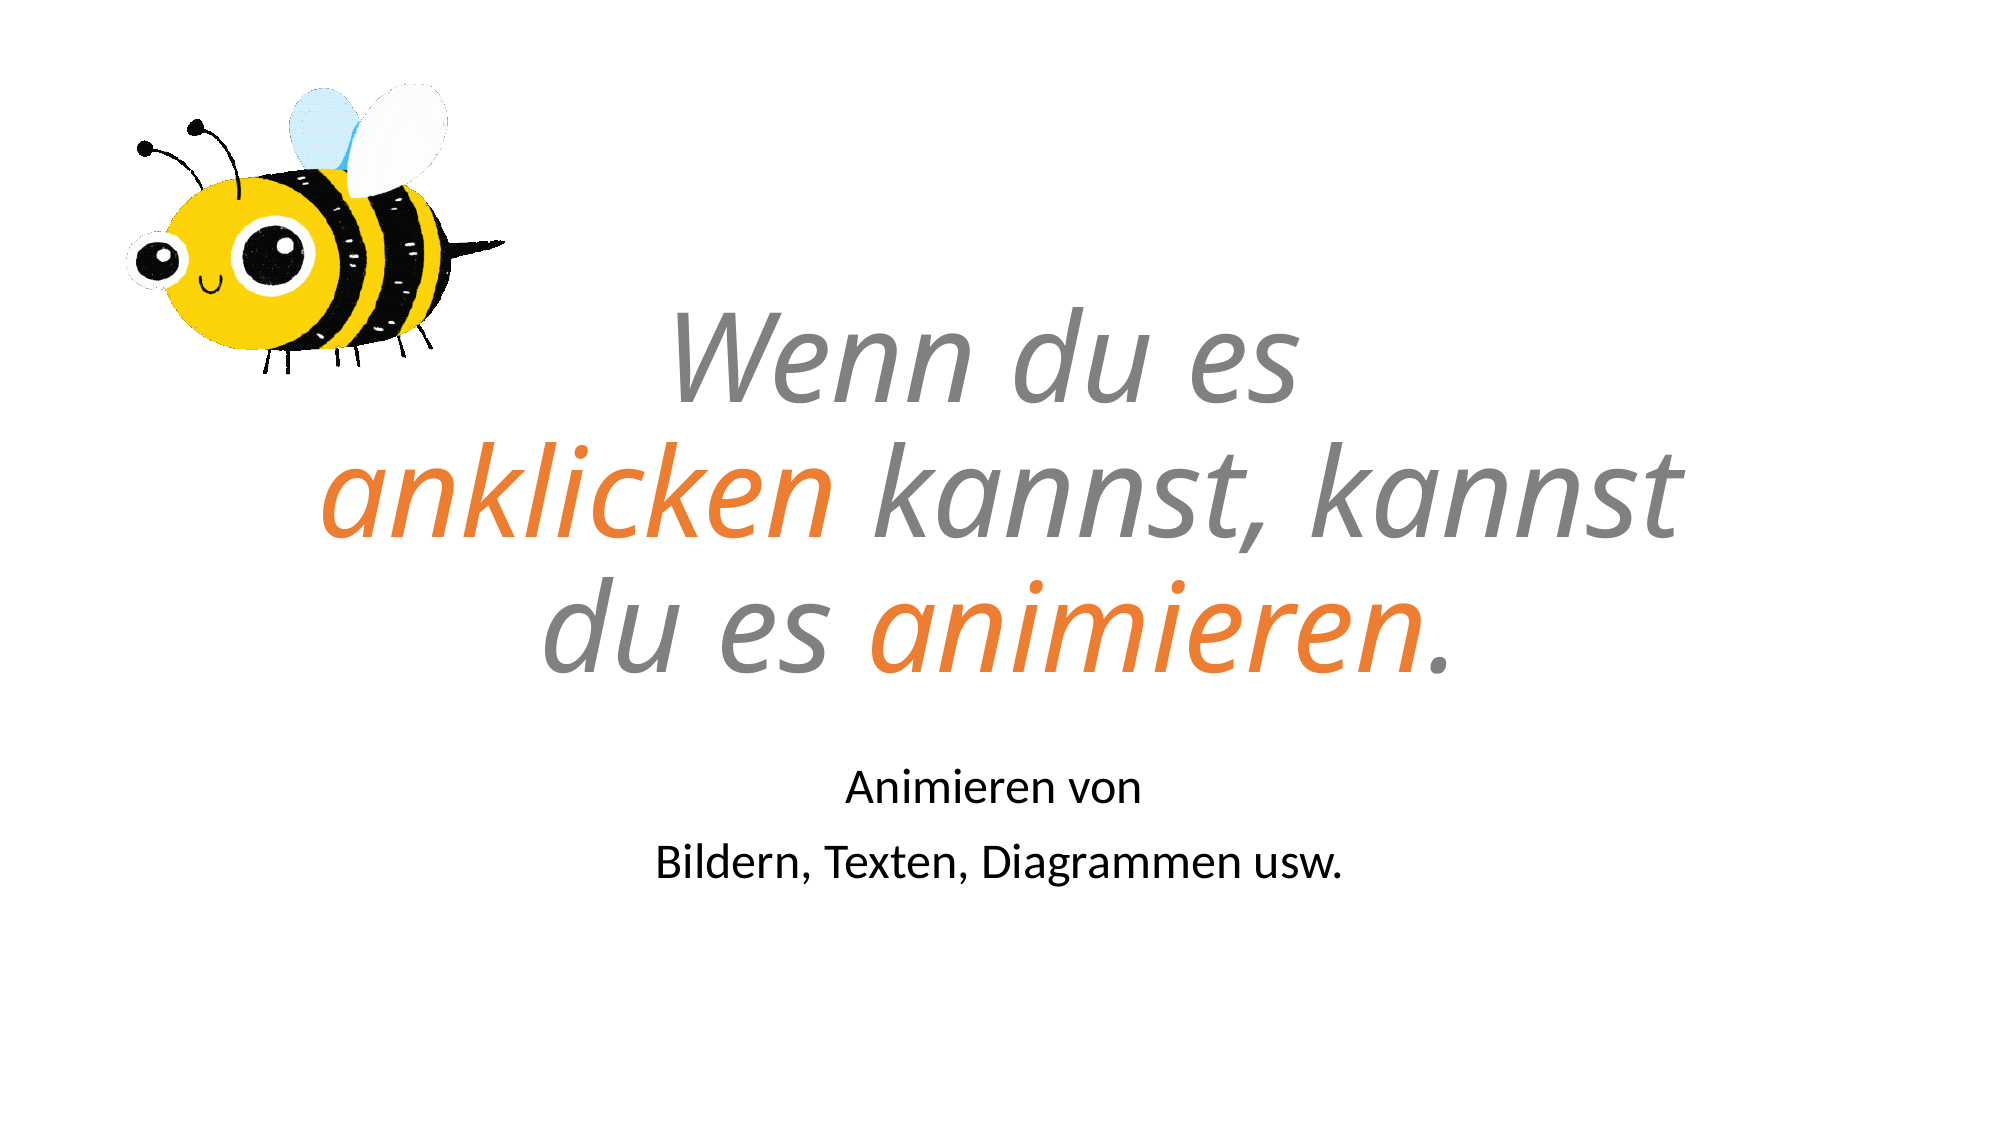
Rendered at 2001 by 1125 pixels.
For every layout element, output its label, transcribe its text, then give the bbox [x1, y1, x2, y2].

picture [96, 61, 524, 399]
title Wenn du es anklicken kannst, kannst du es animieren. [249, 314, 1750, 707]
subtitle Animieren von Bildern, Texten, Diagrammen usw. [249, 752, 1750, 1045]
